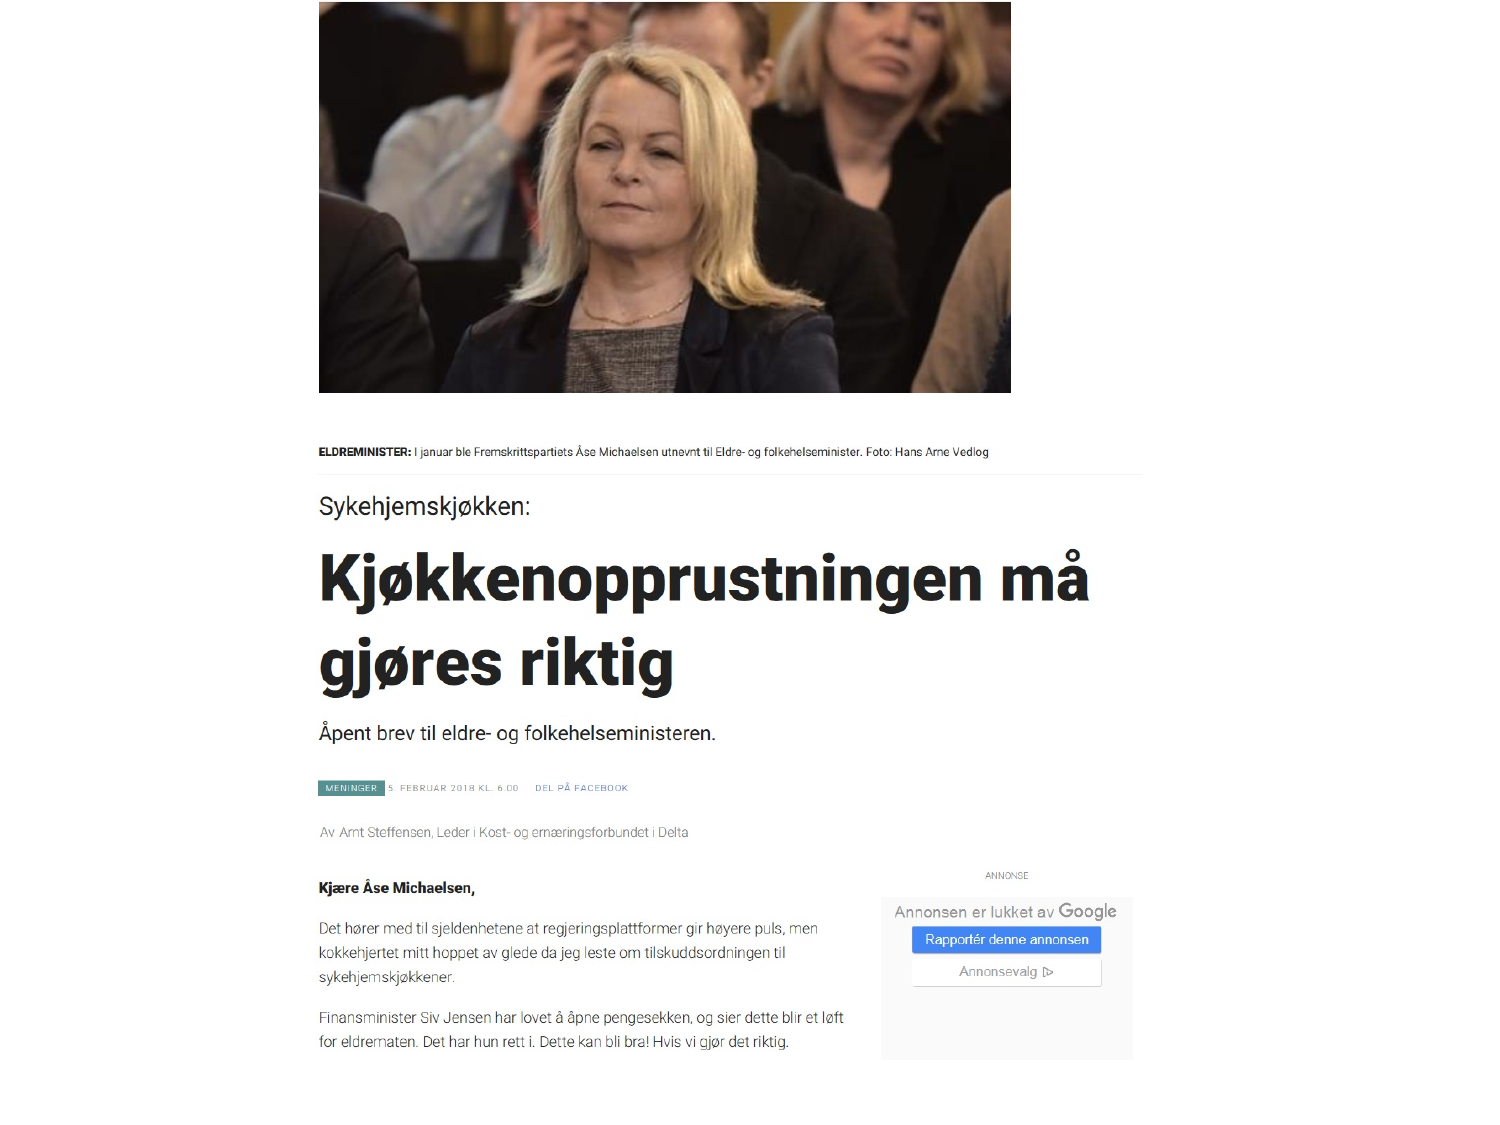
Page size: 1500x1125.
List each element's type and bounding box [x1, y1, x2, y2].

picture [318, 1, 1011, 393]
picture [300, 432, 1164, 1061]
